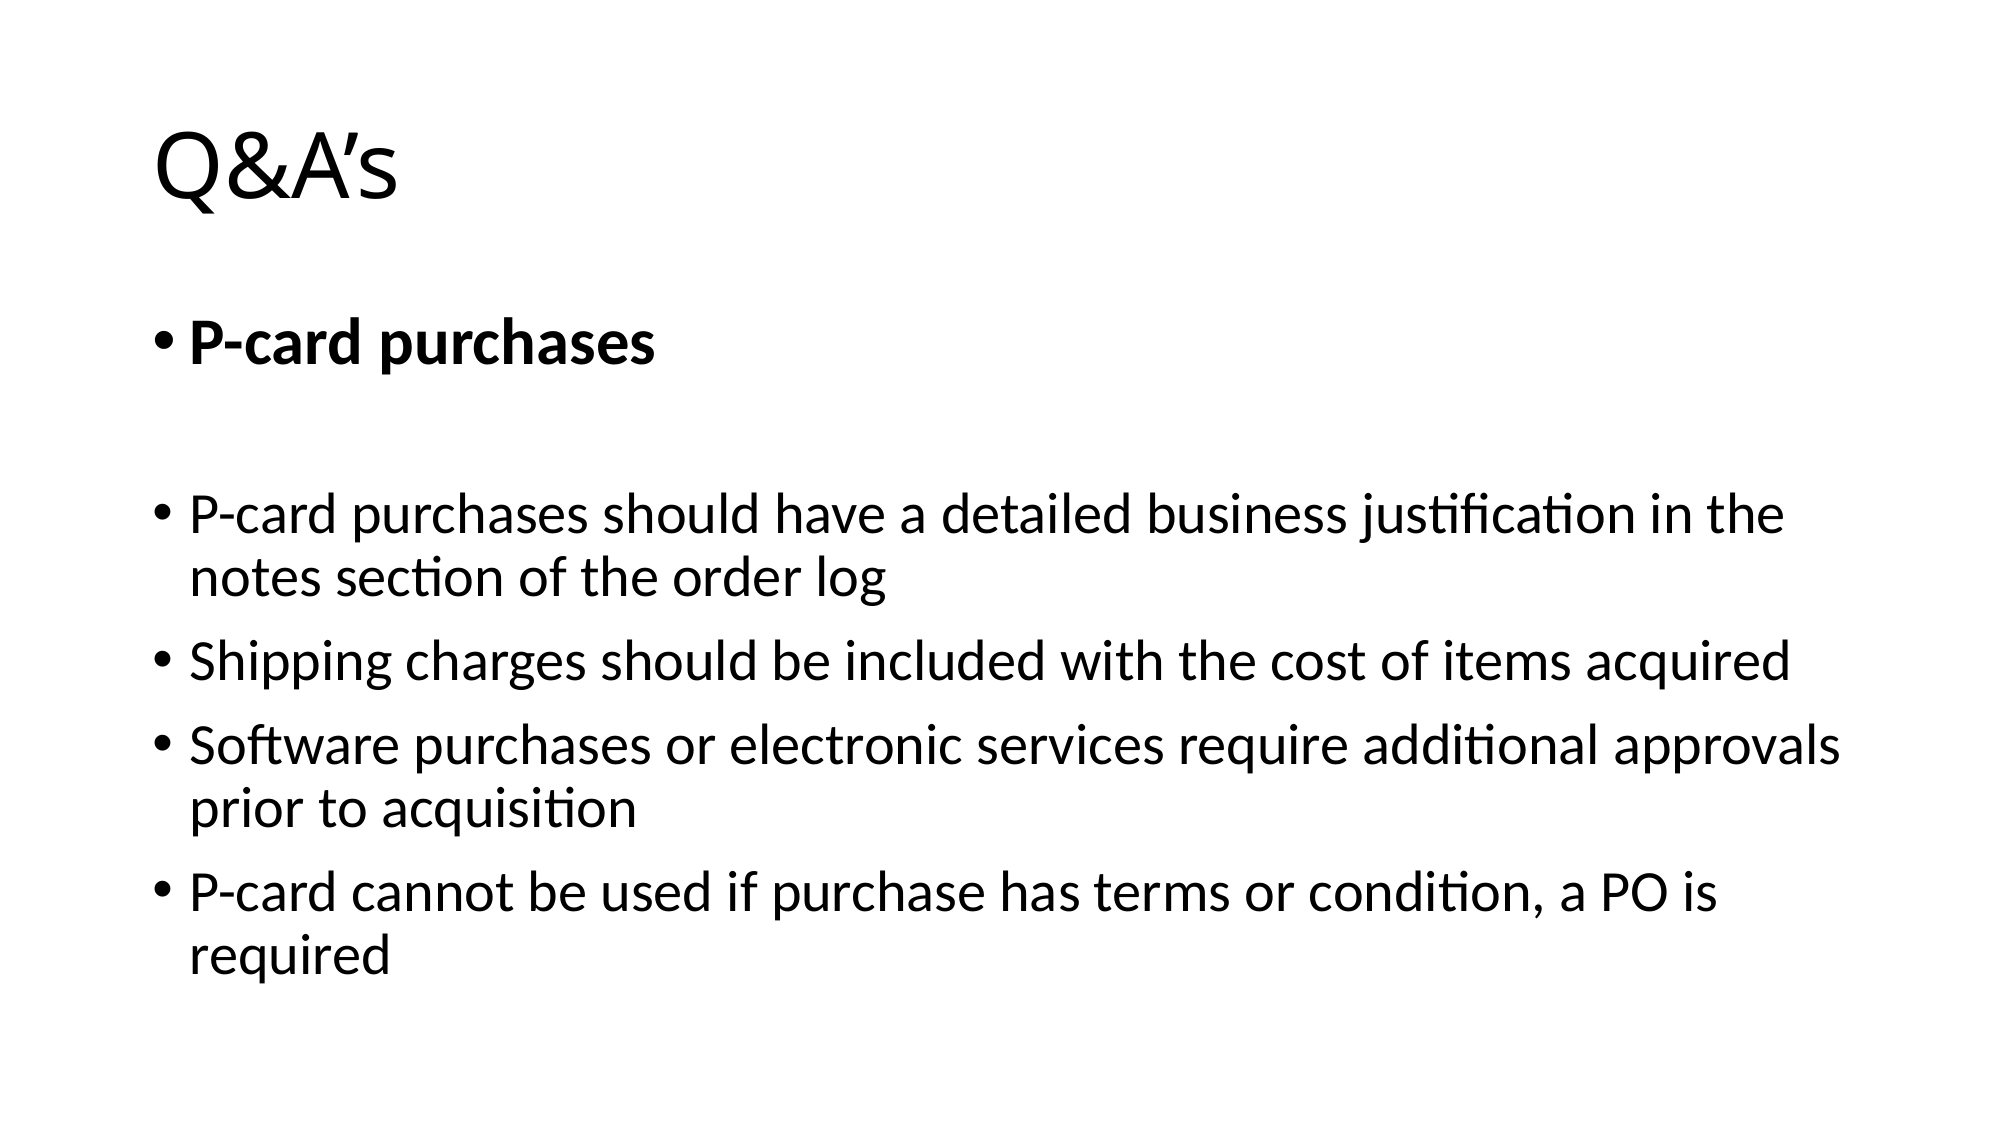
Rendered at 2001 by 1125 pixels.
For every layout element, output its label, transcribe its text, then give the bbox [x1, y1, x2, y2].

list P-card purchases P-card purchases should have a detailed business justification in the notes section of the order log Shipping charges should be included with the cost of items acquired Software purchases or electronic services require additional approvals prior to acquisition P-card cannot be used if purchase has terms or condition, a PO is required [137, 299, 1863, 1014]
title Q&A’s [137, 59, 1863, 278]
